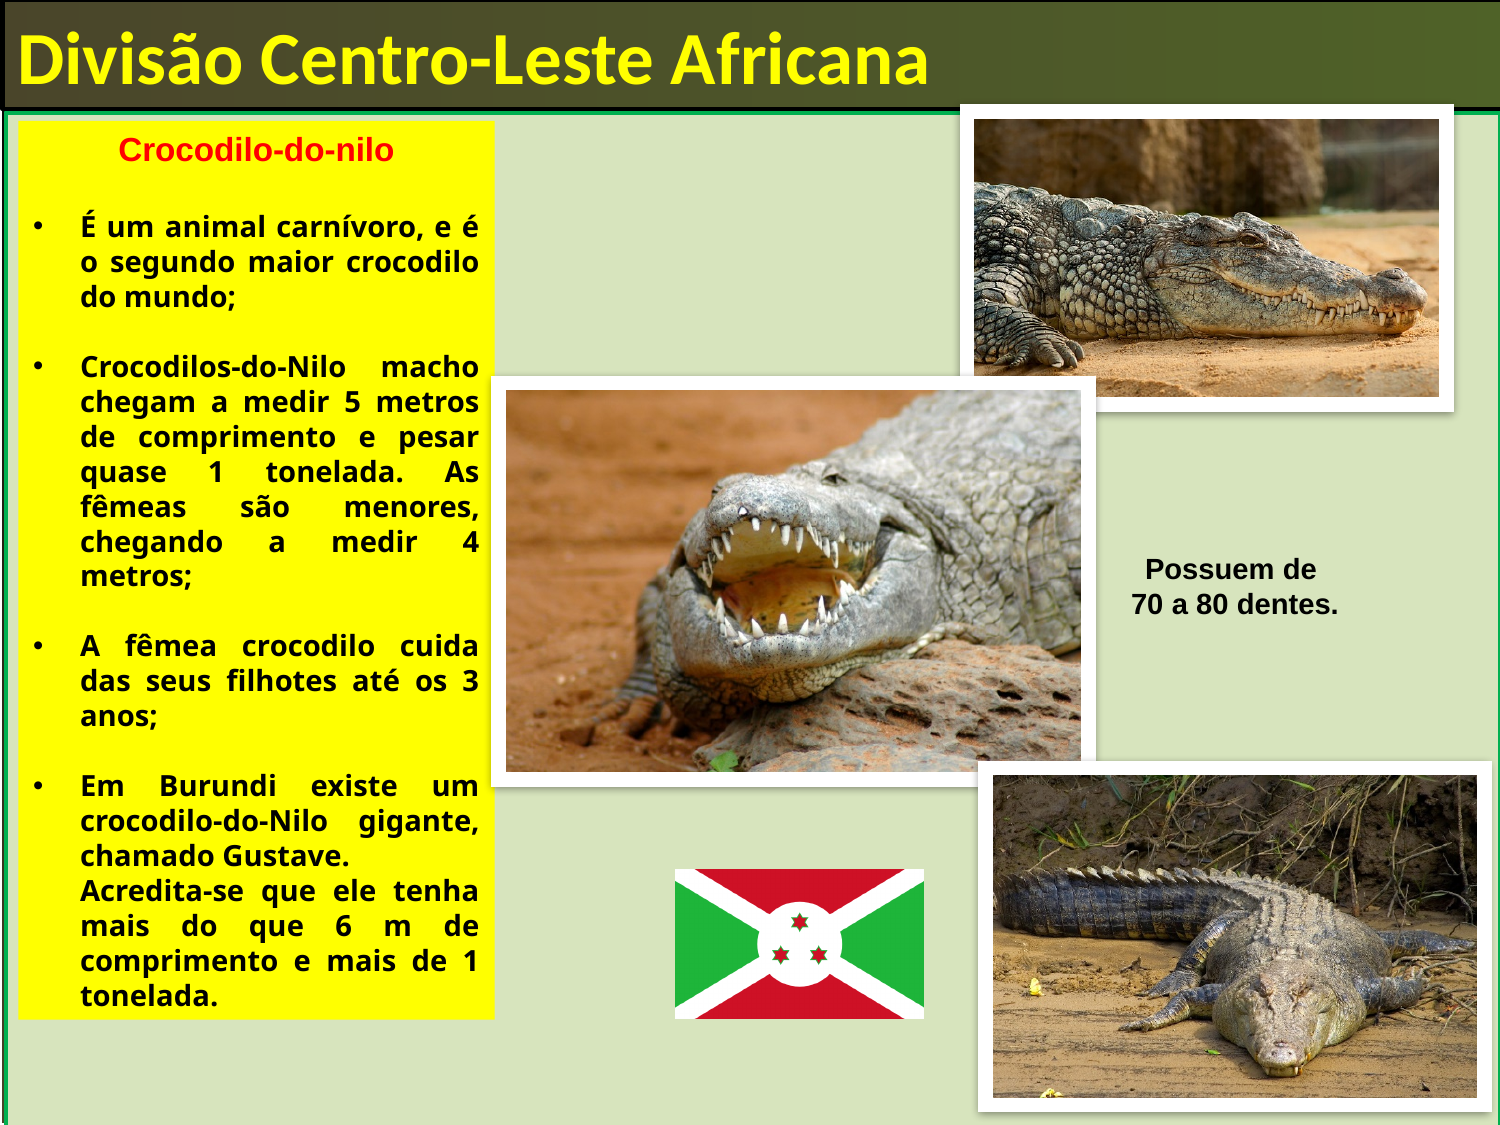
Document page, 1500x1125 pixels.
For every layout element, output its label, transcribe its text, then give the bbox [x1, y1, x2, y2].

picture [674, 869, 924, 1019]
text_box Crocodilo-do-nilo É um animal carnívoro, e é o segundo maior crocodilo do mundo; Crocodilos-do-Nilo macho chegam a medir 5 metros de comprimento e pesar quase 1 tonelada. As fêmeas são menores, chegando a medir 4 metros; A fêmea crocodilo cuida das seus filhotes até os 3 anos; Em Burundi existe um crocodilo-do-Nilo gigante, chamado Gustave. Acredita-se que ele tenha mais do que 6 m de comprimento e mais de 1 tonelada. [18, 120, 495, 1020]
picture [505, 118, 1440, 773]
text_box Possuem de 70 a 80 dentes. [1085, 543, 1413, 628]
picture [992, 774, 1478, 1098]
